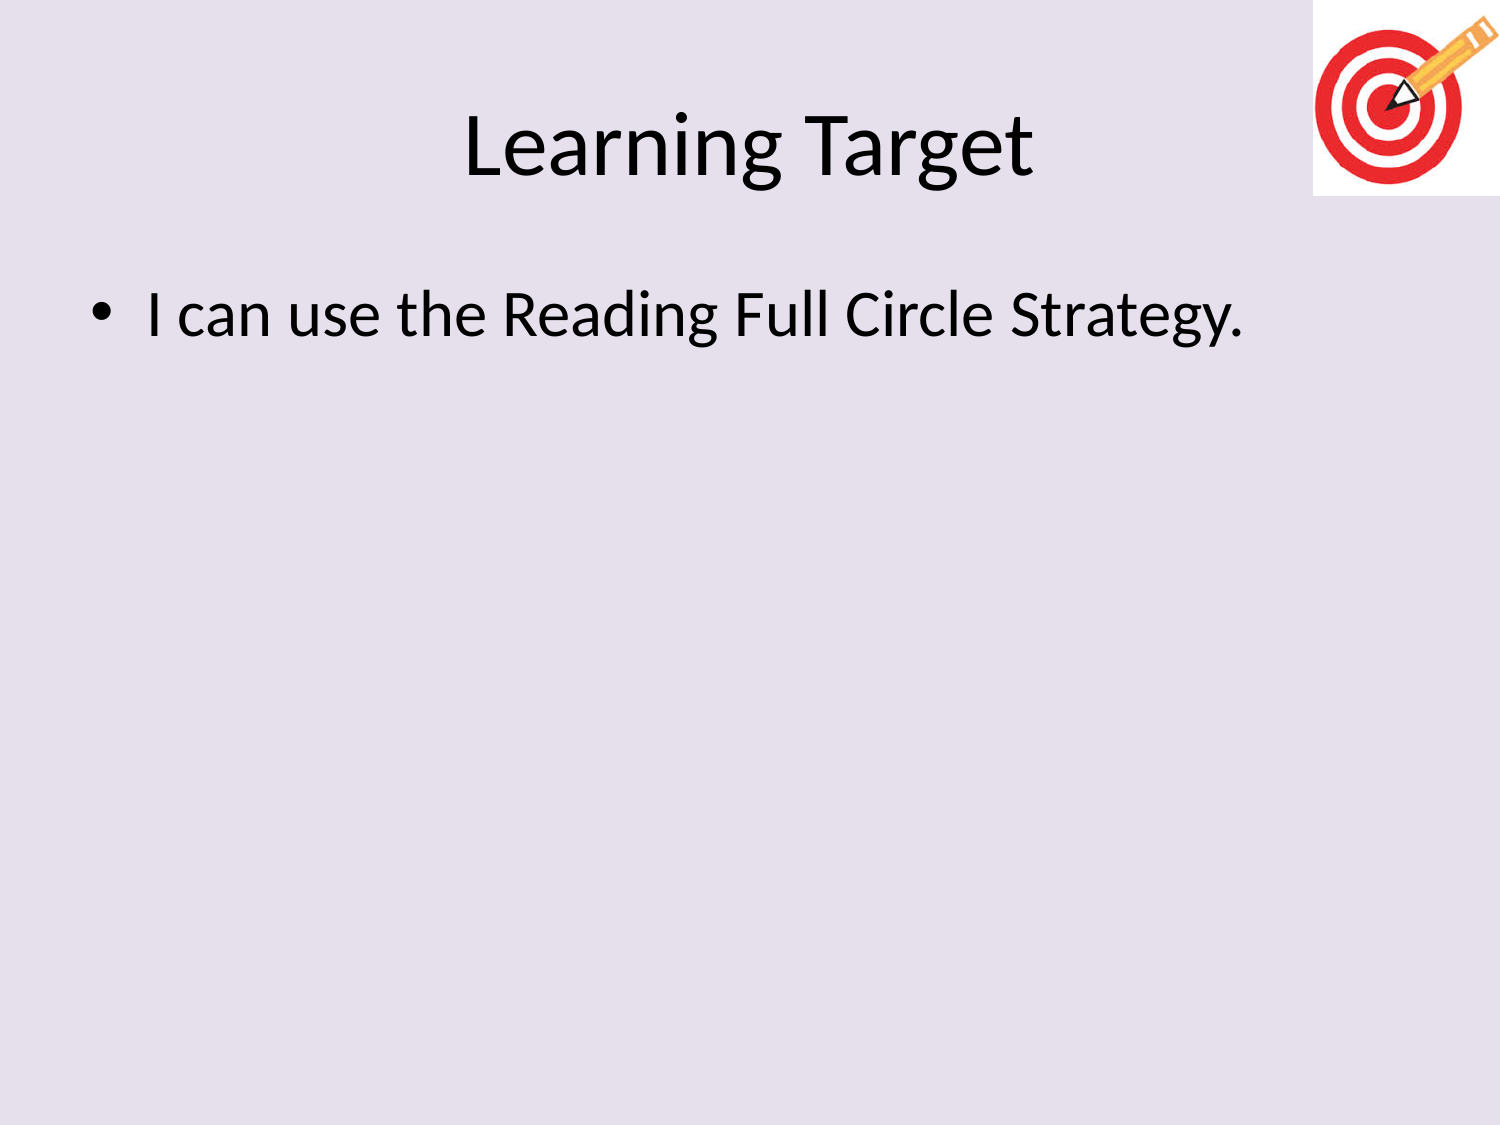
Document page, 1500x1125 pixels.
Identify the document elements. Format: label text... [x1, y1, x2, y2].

picture [1313, 0, 1500, 196]
title Learning Target [75, 45, 1425, 233]
list I can use the Reading Full Circle Strategy. [75, 262, 1425, 1005]
